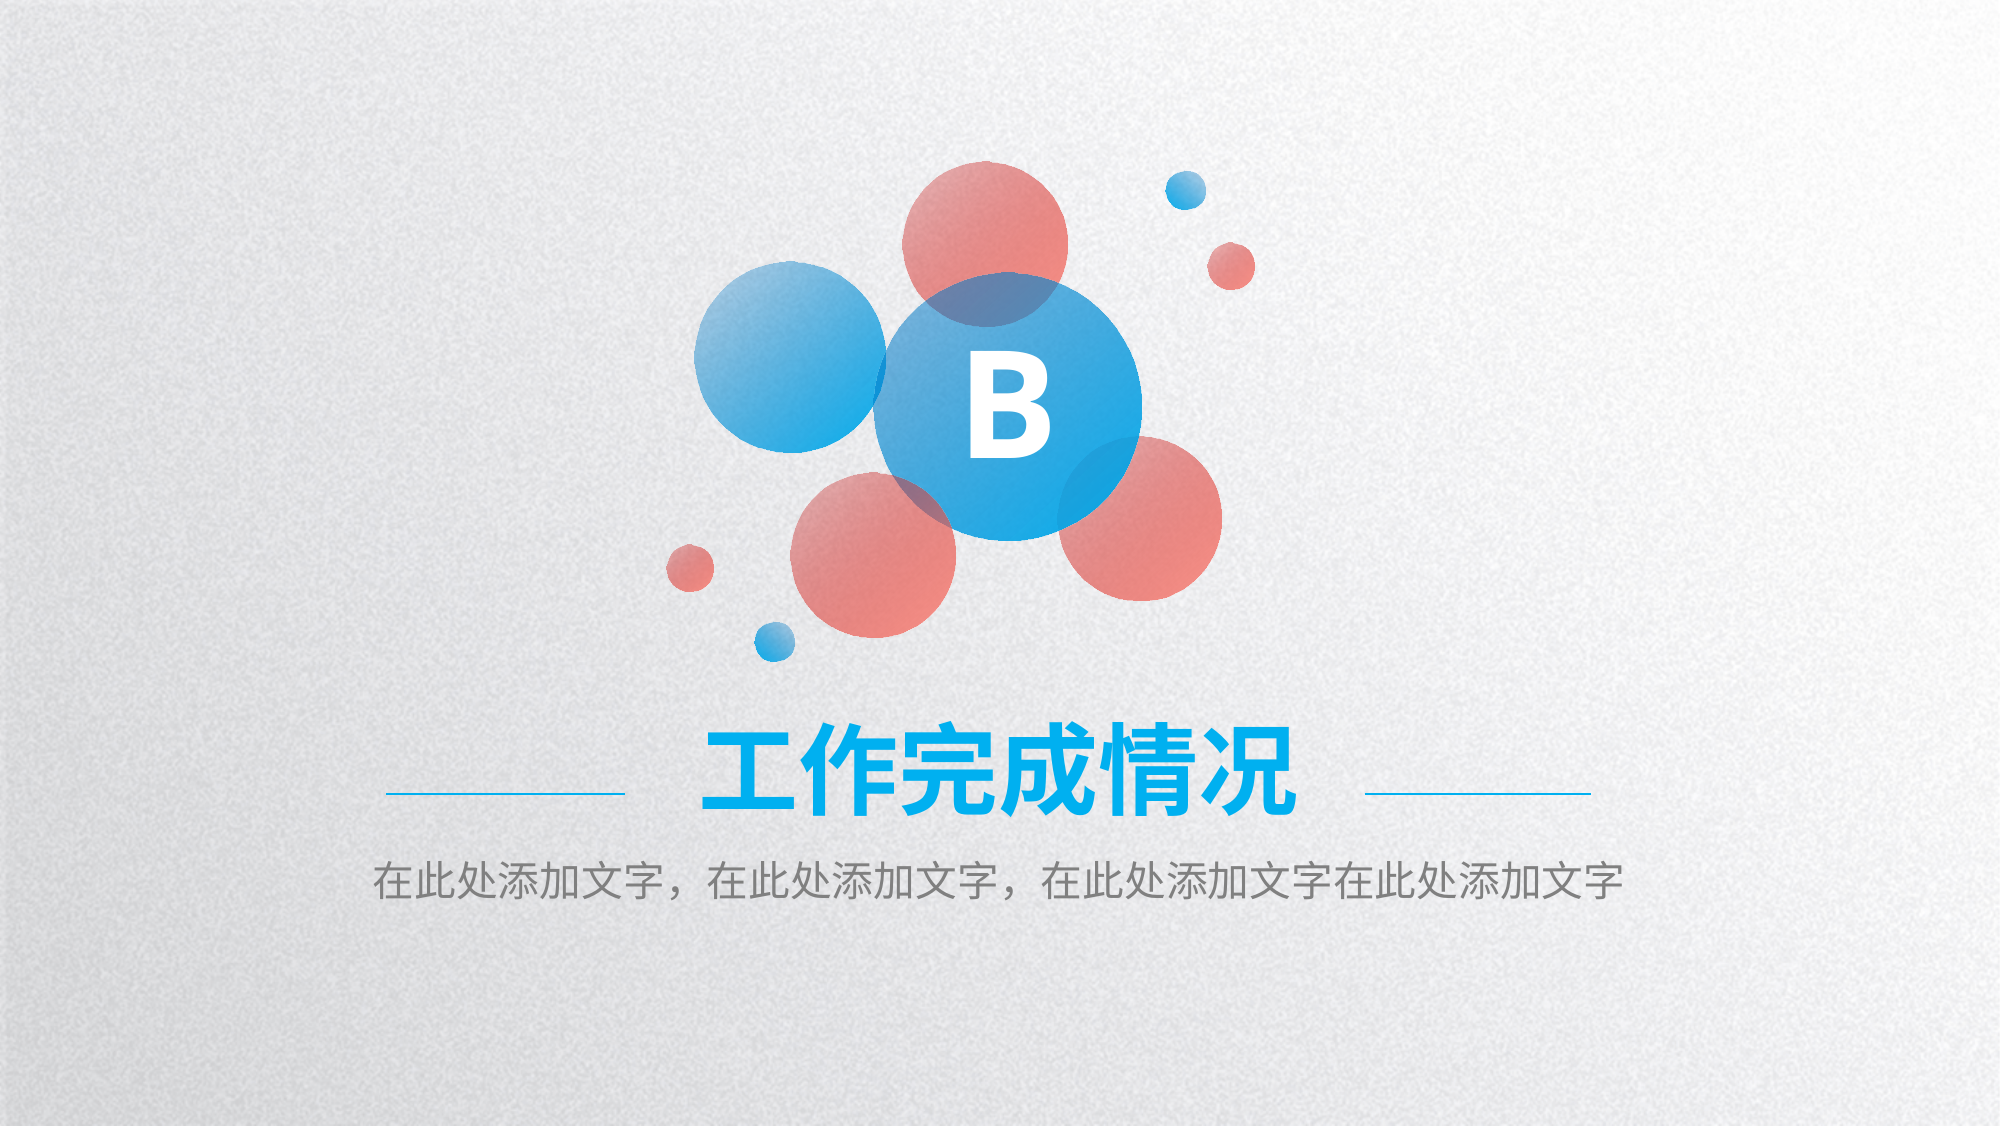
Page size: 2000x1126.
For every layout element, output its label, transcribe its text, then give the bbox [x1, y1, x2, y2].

text_box [754, 621, 795, 662]
text_box [925, 272, 1091, 301]
text_box [790, 472, 956, 638]
text_box [666, 544, 714, 592]
text_box B [876, 301, 1140, 497]
text_box 工作完成情况 [577, 700, 1421, 835]
text_box [1058, 436, 1222, 601]
text_box [933, 497, 1107, 541]
text_box [1165, 170, 1206, 210]
text_box 在此处添加文字，在此处添加文字，在此处添加文字在此处添加文字 [213, 847, 1784, 912]
text_box [1207, 242, 1255, 290]
text_box [694, 261, 876, 453]
picture [0, 0, 2000, 1126]
text_box [902, 161, 1068, 301]
